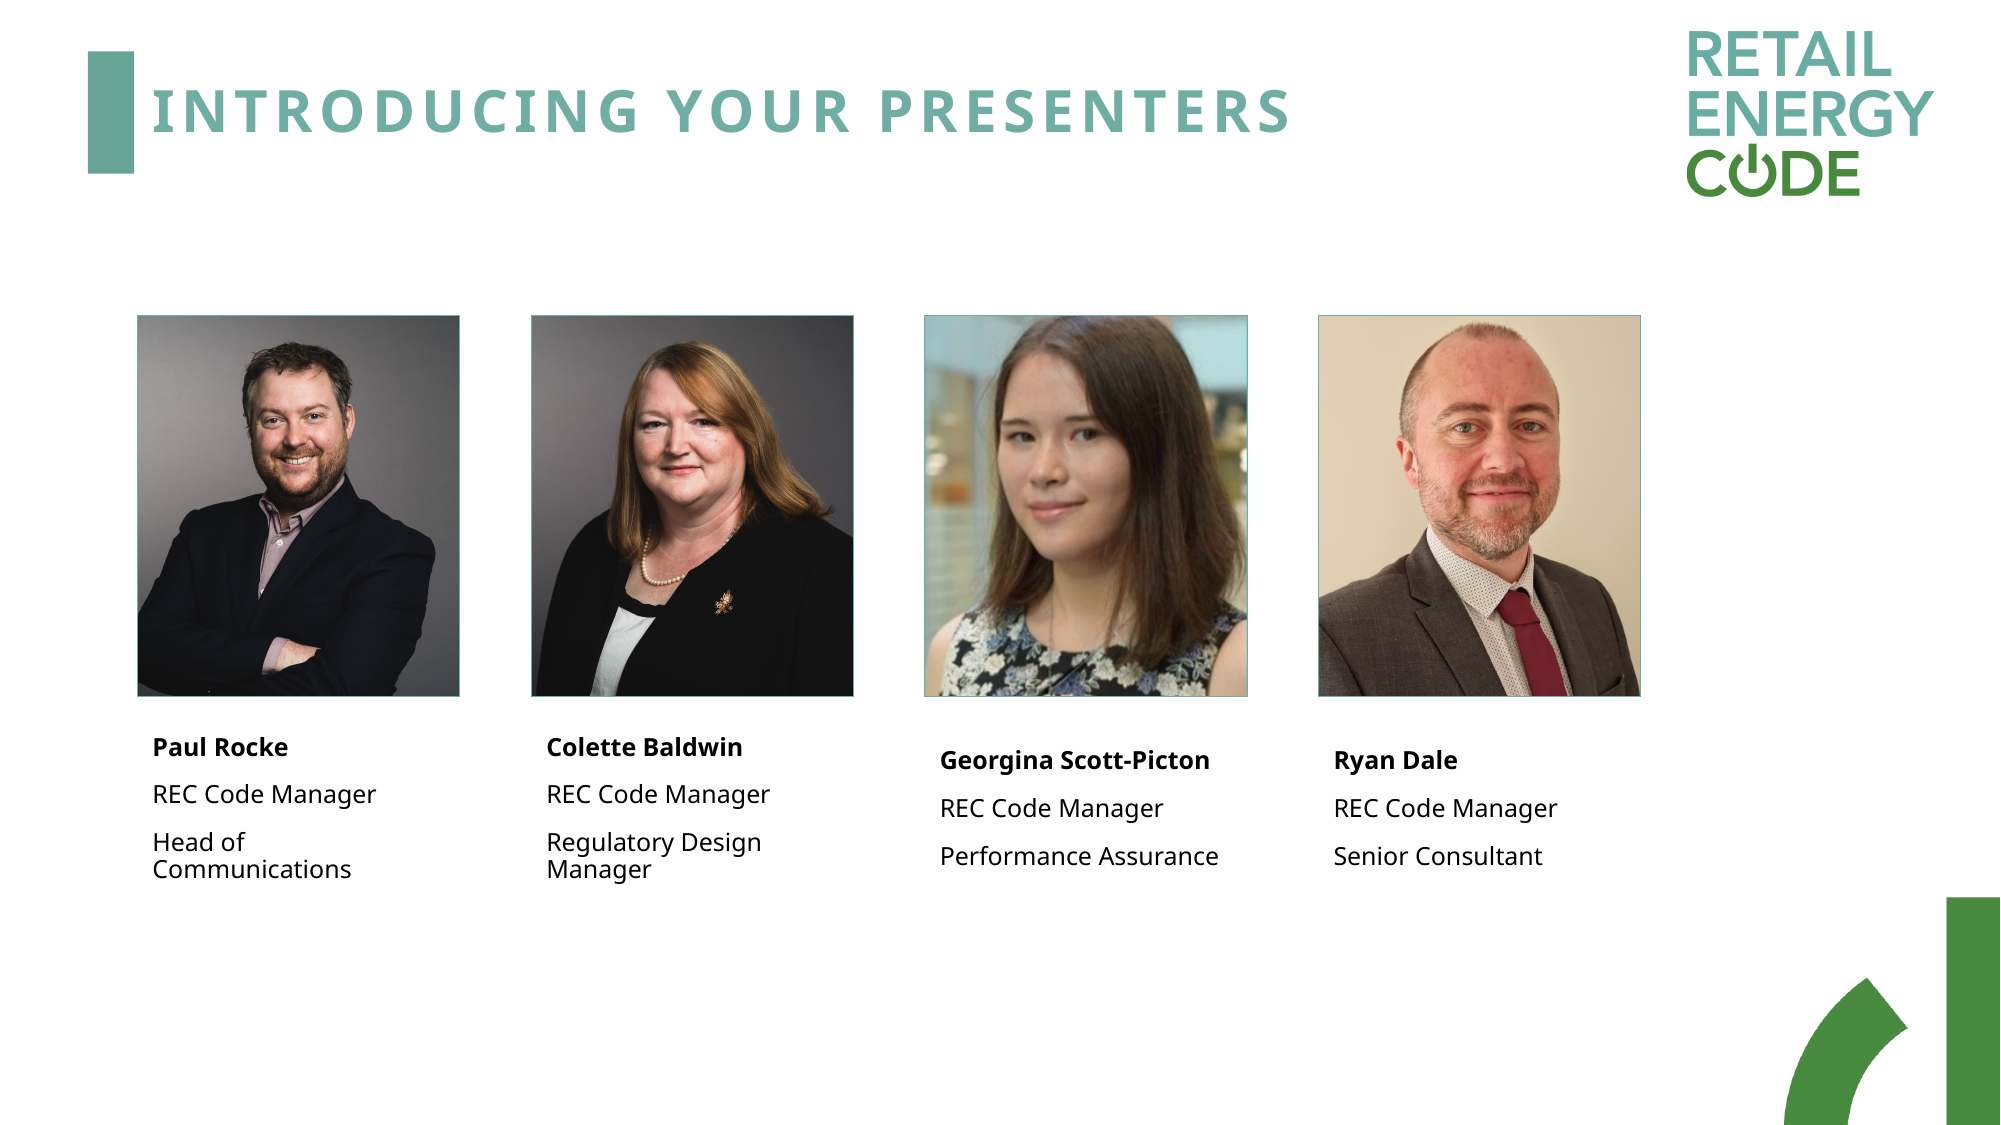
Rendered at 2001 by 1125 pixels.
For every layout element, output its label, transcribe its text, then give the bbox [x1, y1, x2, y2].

picture [1318, 315, 1641, 697]
list Paul Rocke REC Code Manager Head of Communications [134, 694, 463, 925]
list Ryan Dale REC Code Manager Senior Consultant [1315, 694, 1644, 925]
list Colette Baldwin REC Code Manager Regulatory Design Manager [528, 694, 857, 925]
list Georgina Scott-Picton REC Code Manager Performance Assurance [922, 694, 1250, 925]
title INTRODUCING YOUR PRESENTERS [137, 59, 1661, 169]
picture [137, 315, 460, 697]
picture [1782, 897, 2000, 1125]
picture [531, 315, 854, 697]
picture [924, 315, 1248, 697]
picture [1685, 27, 1936, 201]
